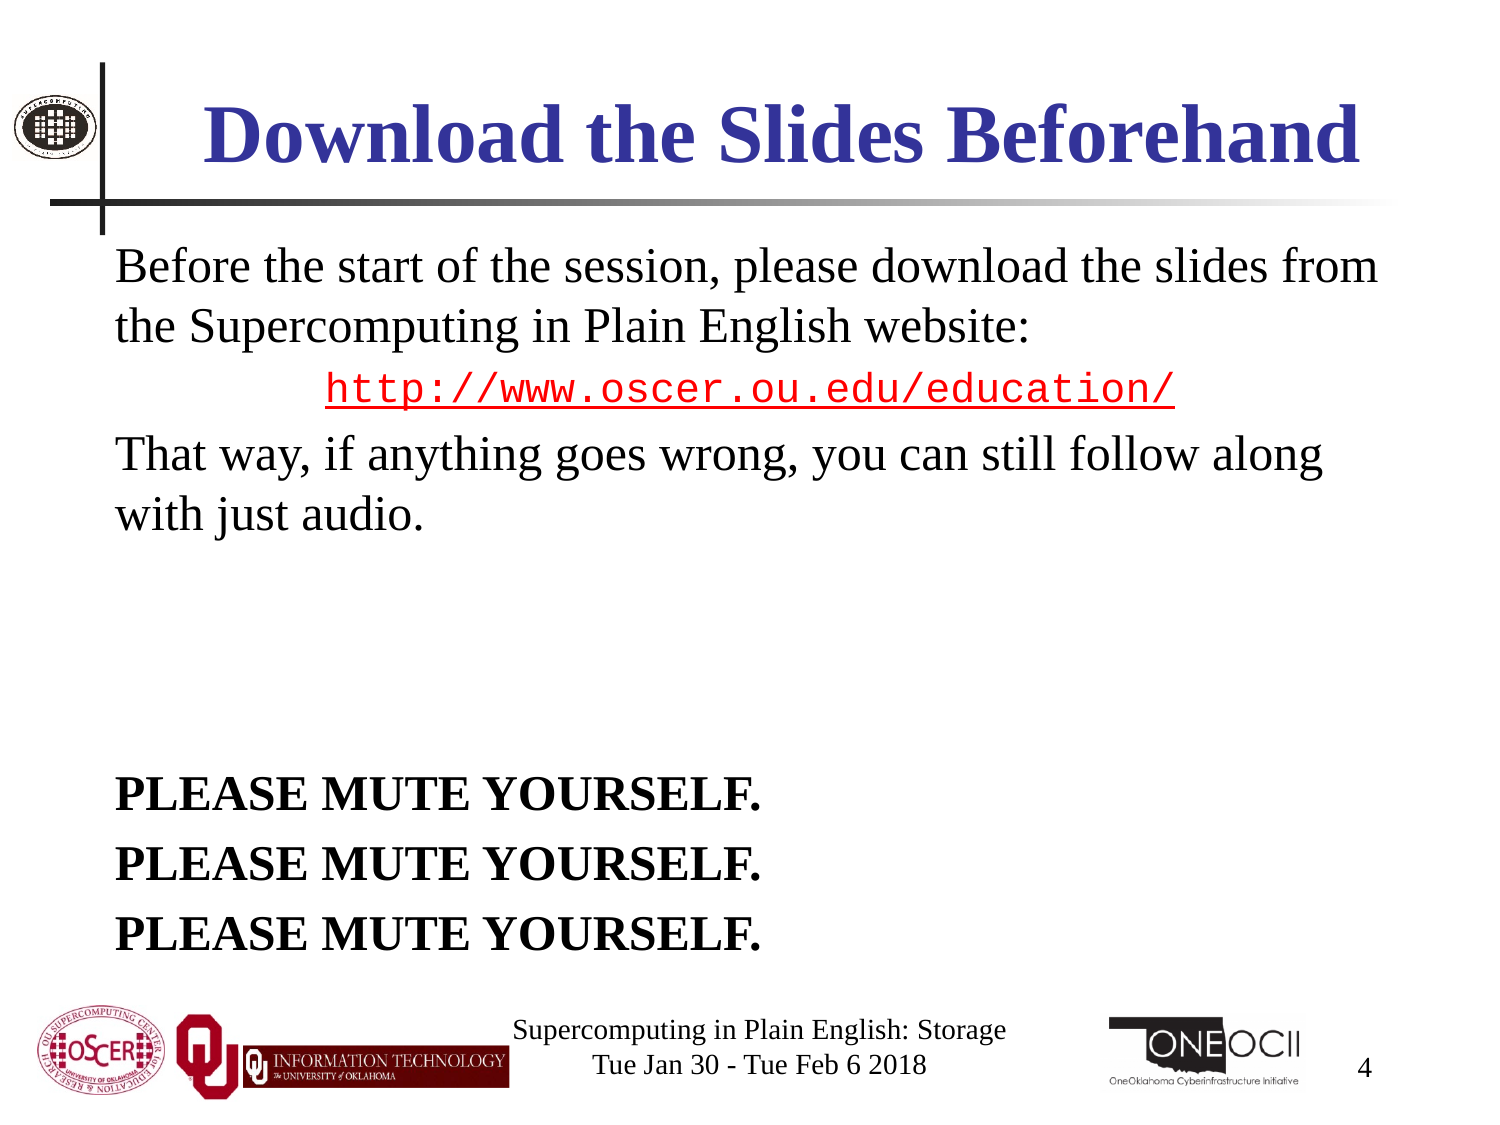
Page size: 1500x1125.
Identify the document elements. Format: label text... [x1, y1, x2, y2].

footer Supercomputing in Plain English: Storage Tue Jan 30 - Tue Feb 6 2018 [431, 1012, 1088, 1088]
picture [37, 1005, 165, 1095]
picture [1100, 1013, 1306, 1093]
title Download the Slides Beforehand [124, 74, 1442, 187]
picture [12, 94, 98, 161]
picture [174, 1012, 513, 1102]
slide_number 4 [1174, 1015, 1388, 1091]
list Before the start of the session, please download the slides from the Supercomputing in Plain English website: http://www.oscer.ou.edu/education/ That way, if anything goes wrong, you can still follow along with just audio. PLEASE MUTE YOURSELF. PLEASE MUTE YOURSELF. PLEASE MUTE YOURSELF. [99, 224, 1401, 988]
